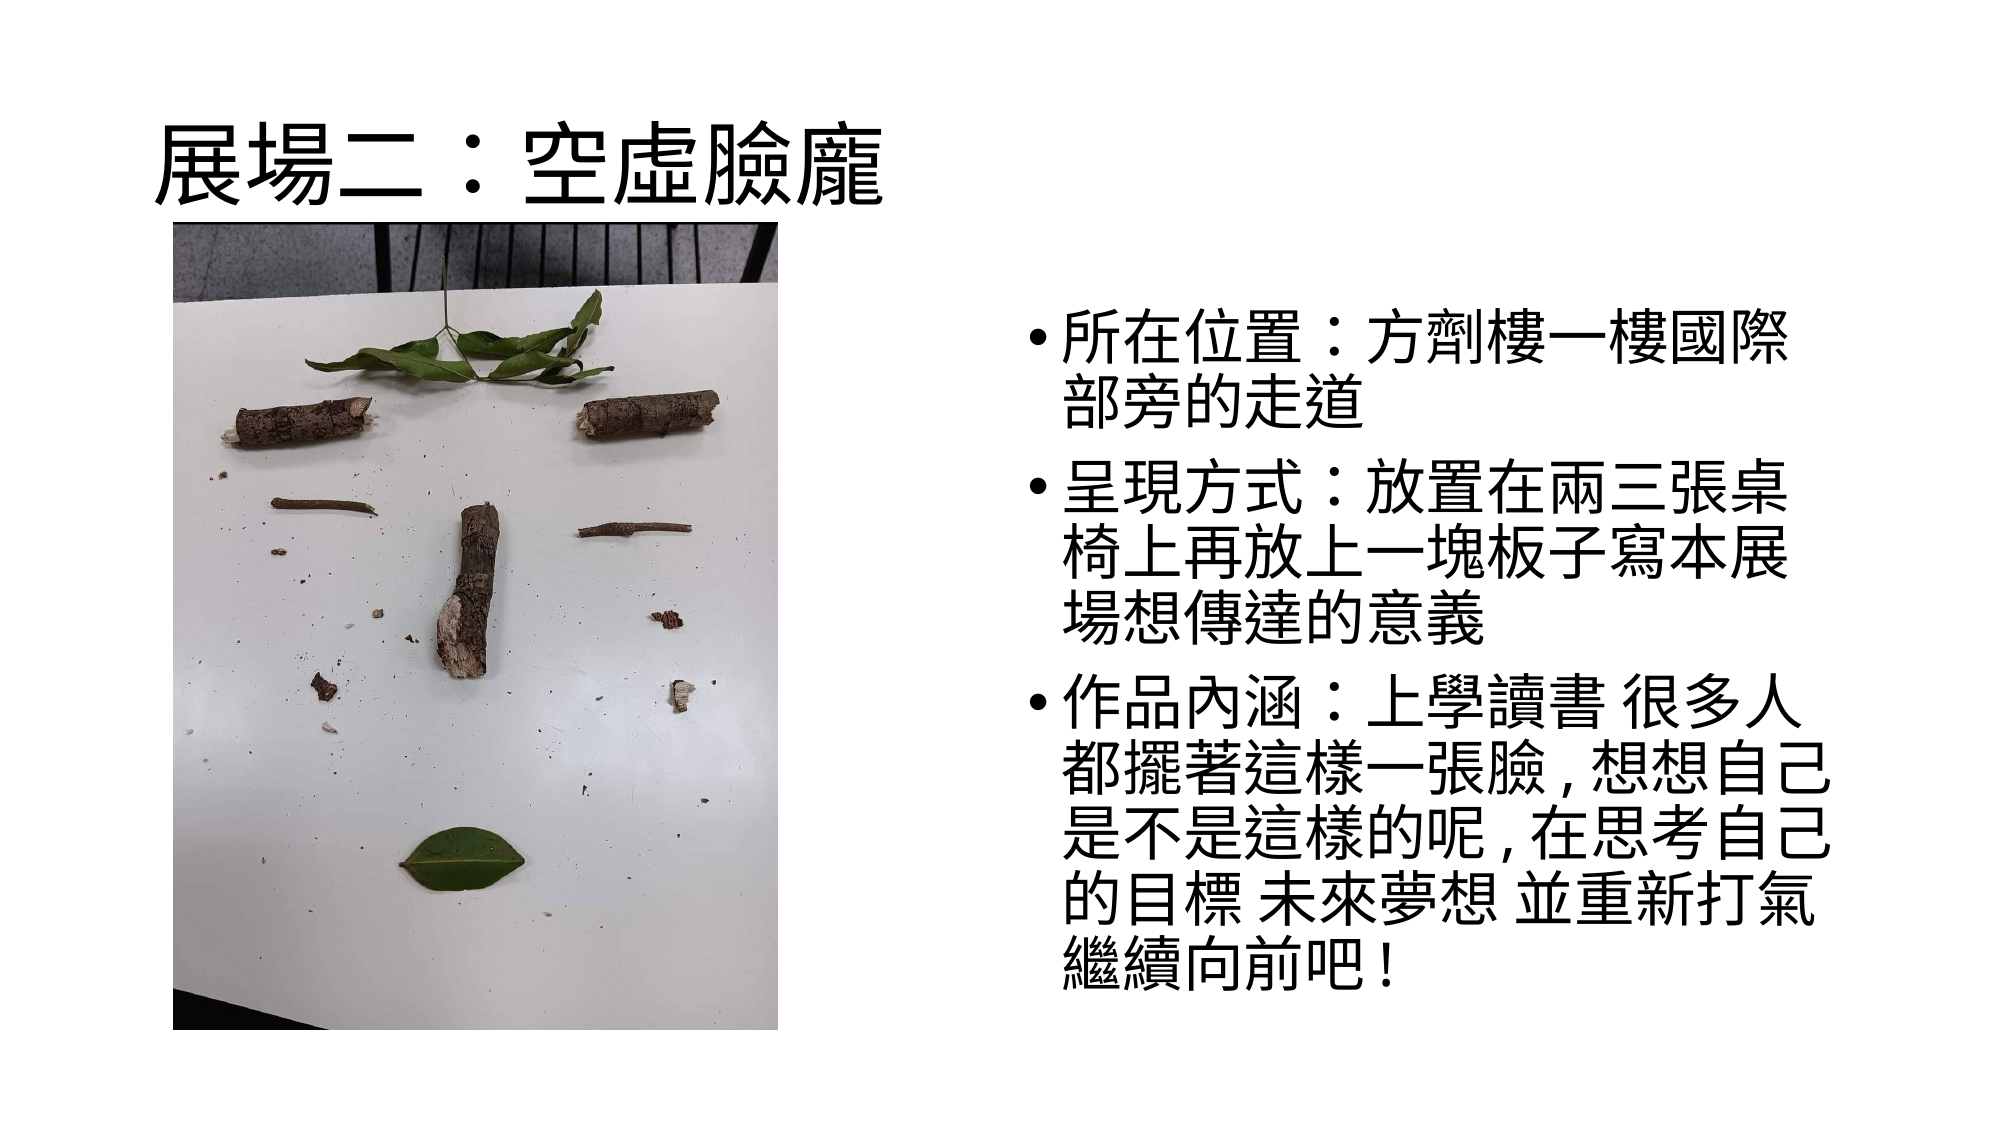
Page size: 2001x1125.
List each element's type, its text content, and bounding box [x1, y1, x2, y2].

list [173, 222, 778, 1030]
title 展場二：空虛臉龐 [137, 59, 1863, 278]
list 所在位置：方劑樓一樓國際部旁的走道 呈現方式：放置在兩三張桌椅上再放上一塊板子寫本展場想傳達的意義 作品內涵：上學讀書 很多人都擺著這樣一張臉,想想自己是不是這樣的呢,在思考自己的目標 未來夢想 並重新打氣繼續向前吧! [1012, 299, 1863, 1014]
